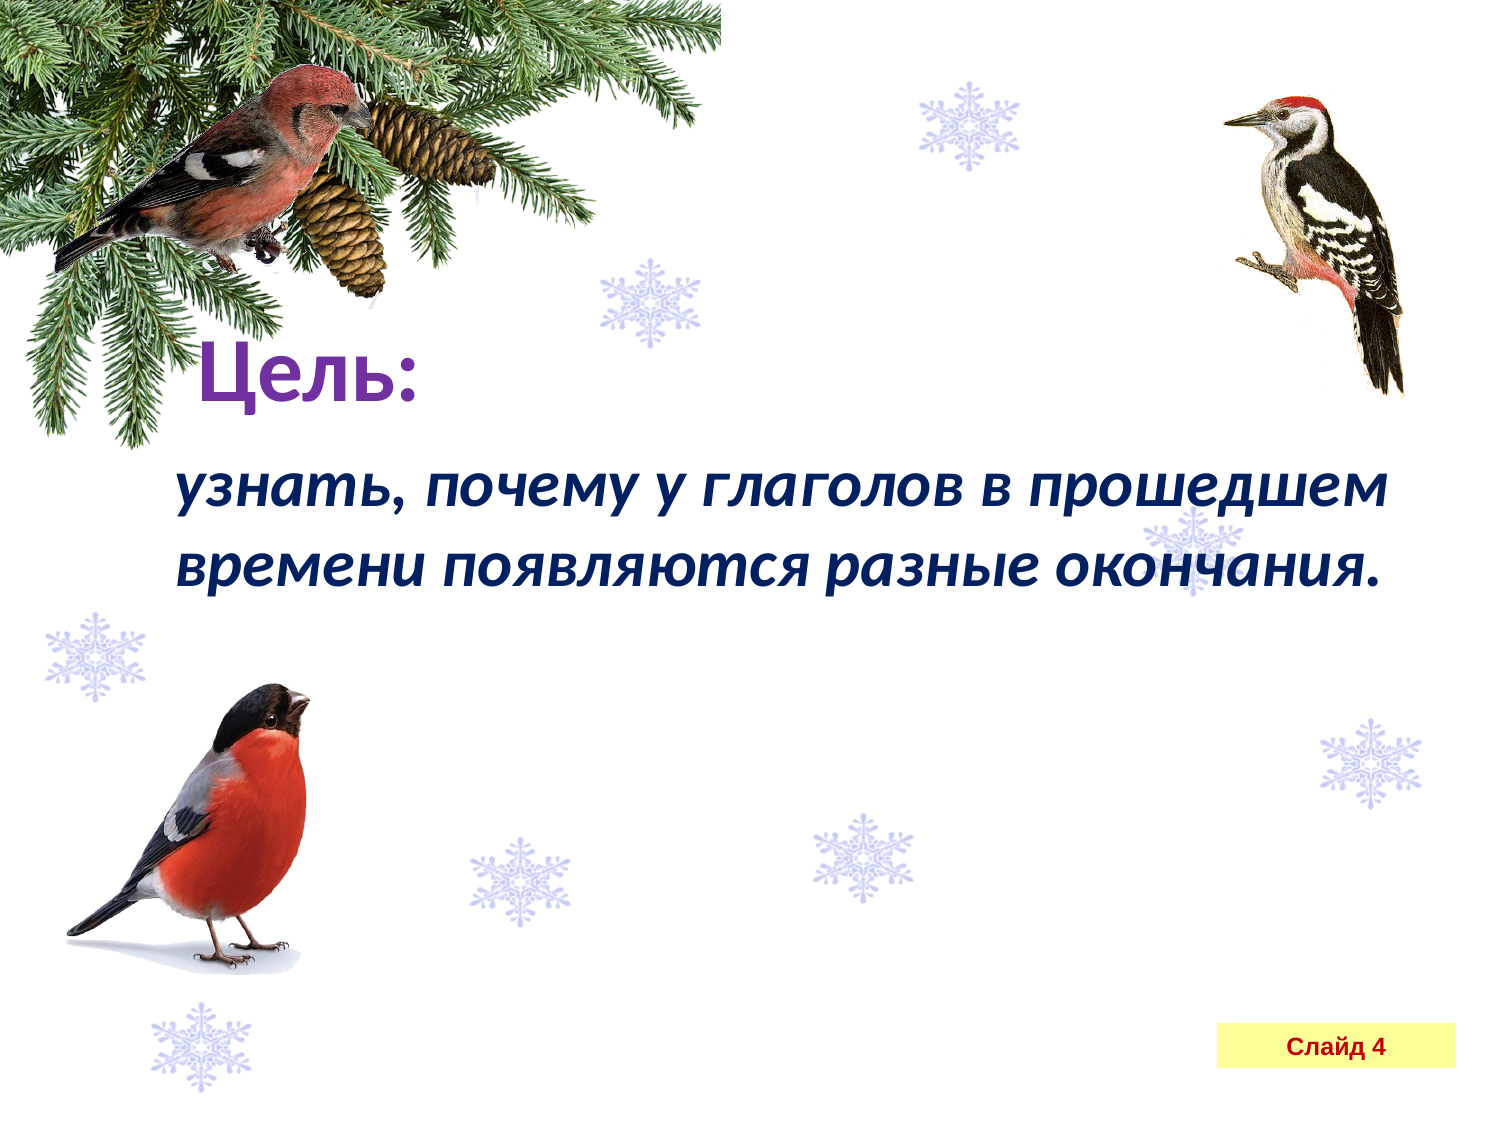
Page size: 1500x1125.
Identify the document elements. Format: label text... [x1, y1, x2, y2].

picture [808, 810, 918, 907]
picture [466, 833, 575, 931]
picture [1316, 715, 1426, 813]
text_box узнать, почему у глаголов в прошедшем времени появляются разные окончания. [159, 432, 1425, 693]
text_box Слайд 4 [1216, 1023, 1456, 1068]
picture [915, 77, 1024, 175]
picture [40, 609, 314, 977]
picture [0, 0, 722, 484]
picture [1139, 503, 1249, 600]
picture [147, 999, 256, 1096]
picture [1186, 77, 1412, 398]
